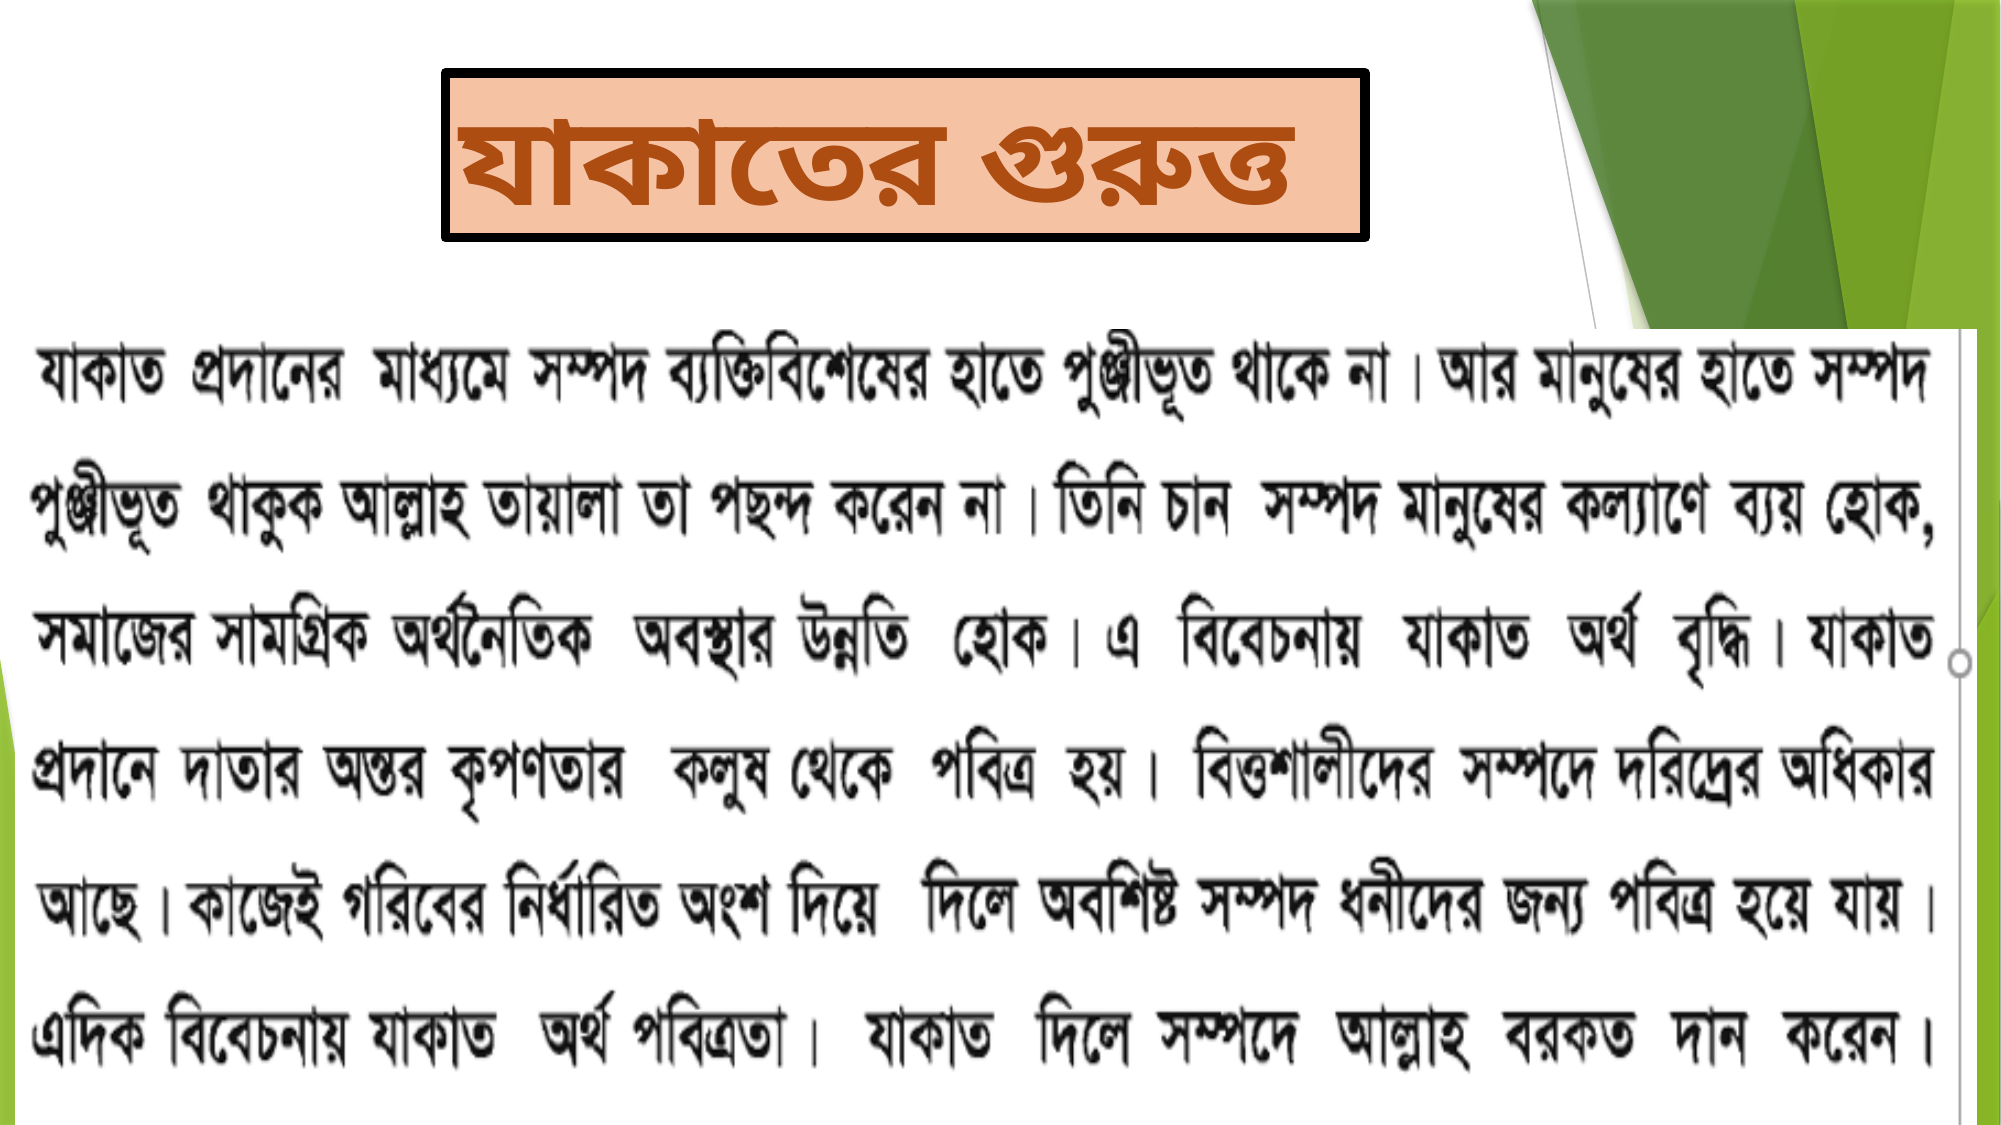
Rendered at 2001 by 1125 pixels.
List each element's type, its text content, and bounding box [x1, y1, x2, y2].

text_box যাকাতের গুরুত্ত [445, 72, 1366, 238]
picture [14, 329, 1977, 1125]
